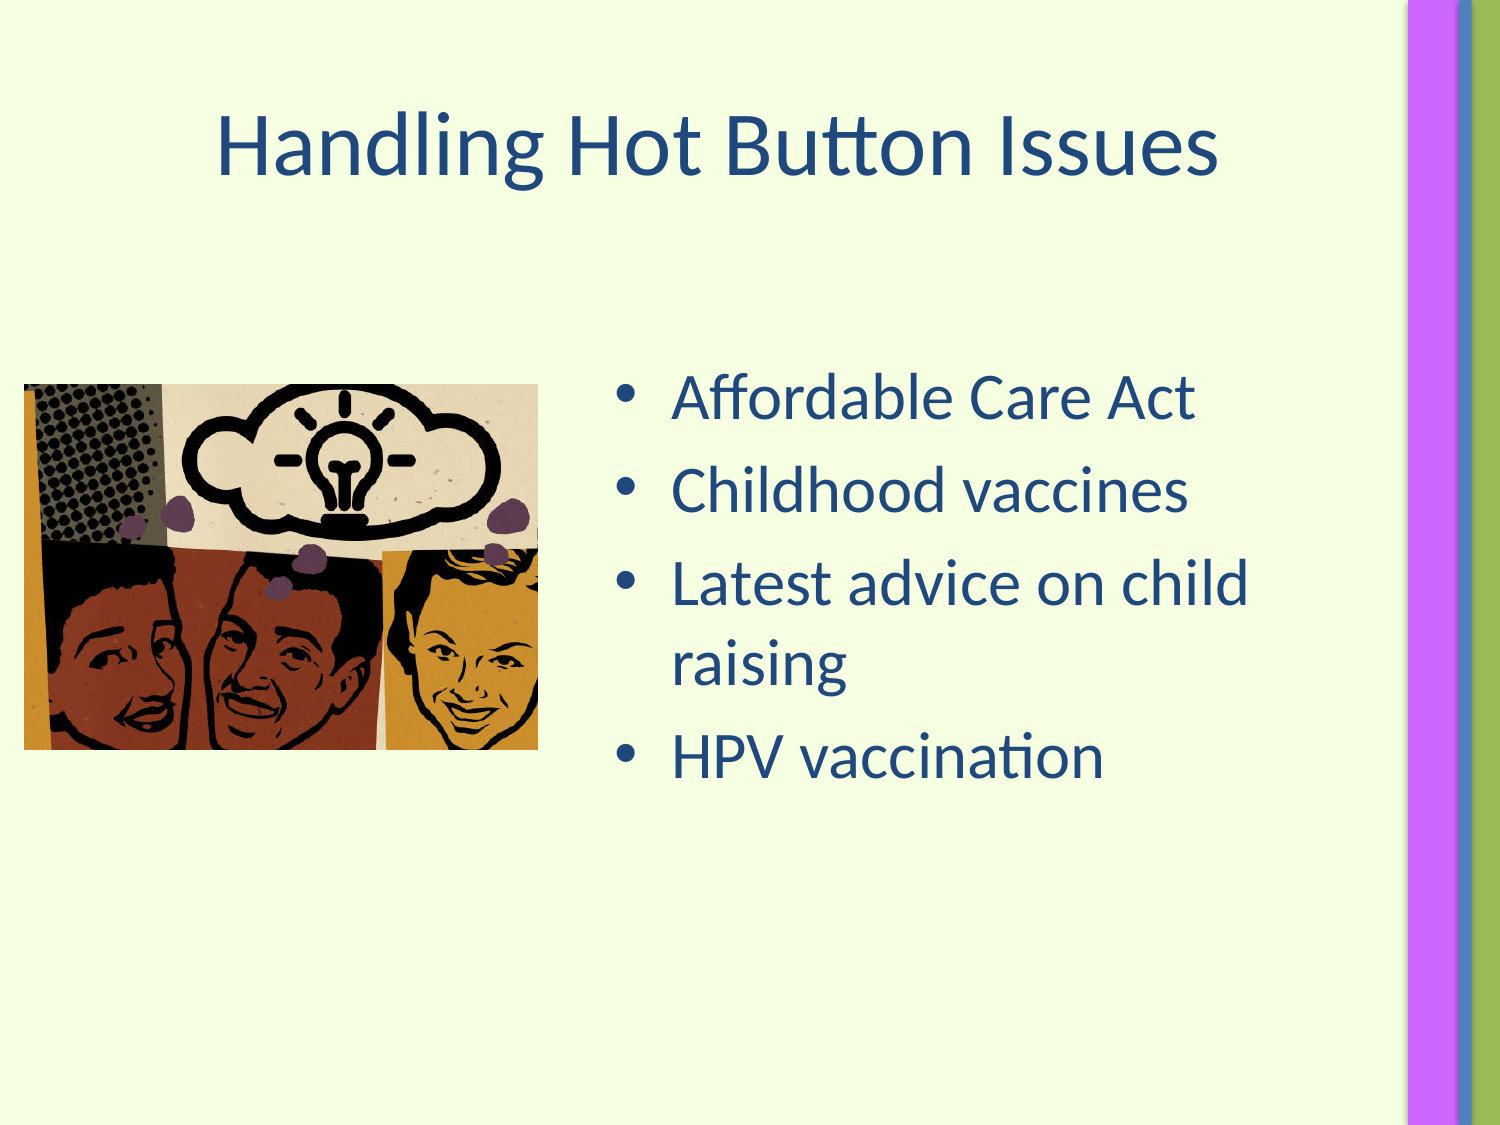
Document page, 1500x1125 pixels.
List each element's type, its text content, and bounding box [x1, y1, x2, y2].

picture [24, 384, 538, 751]
list Affordable Care Act Childhood vaccines Latest advice on child raising HPV vaccination [600, 345, 1363, 1088]
title Handling Hot Button Issues [75, 45, 1363, 233]
